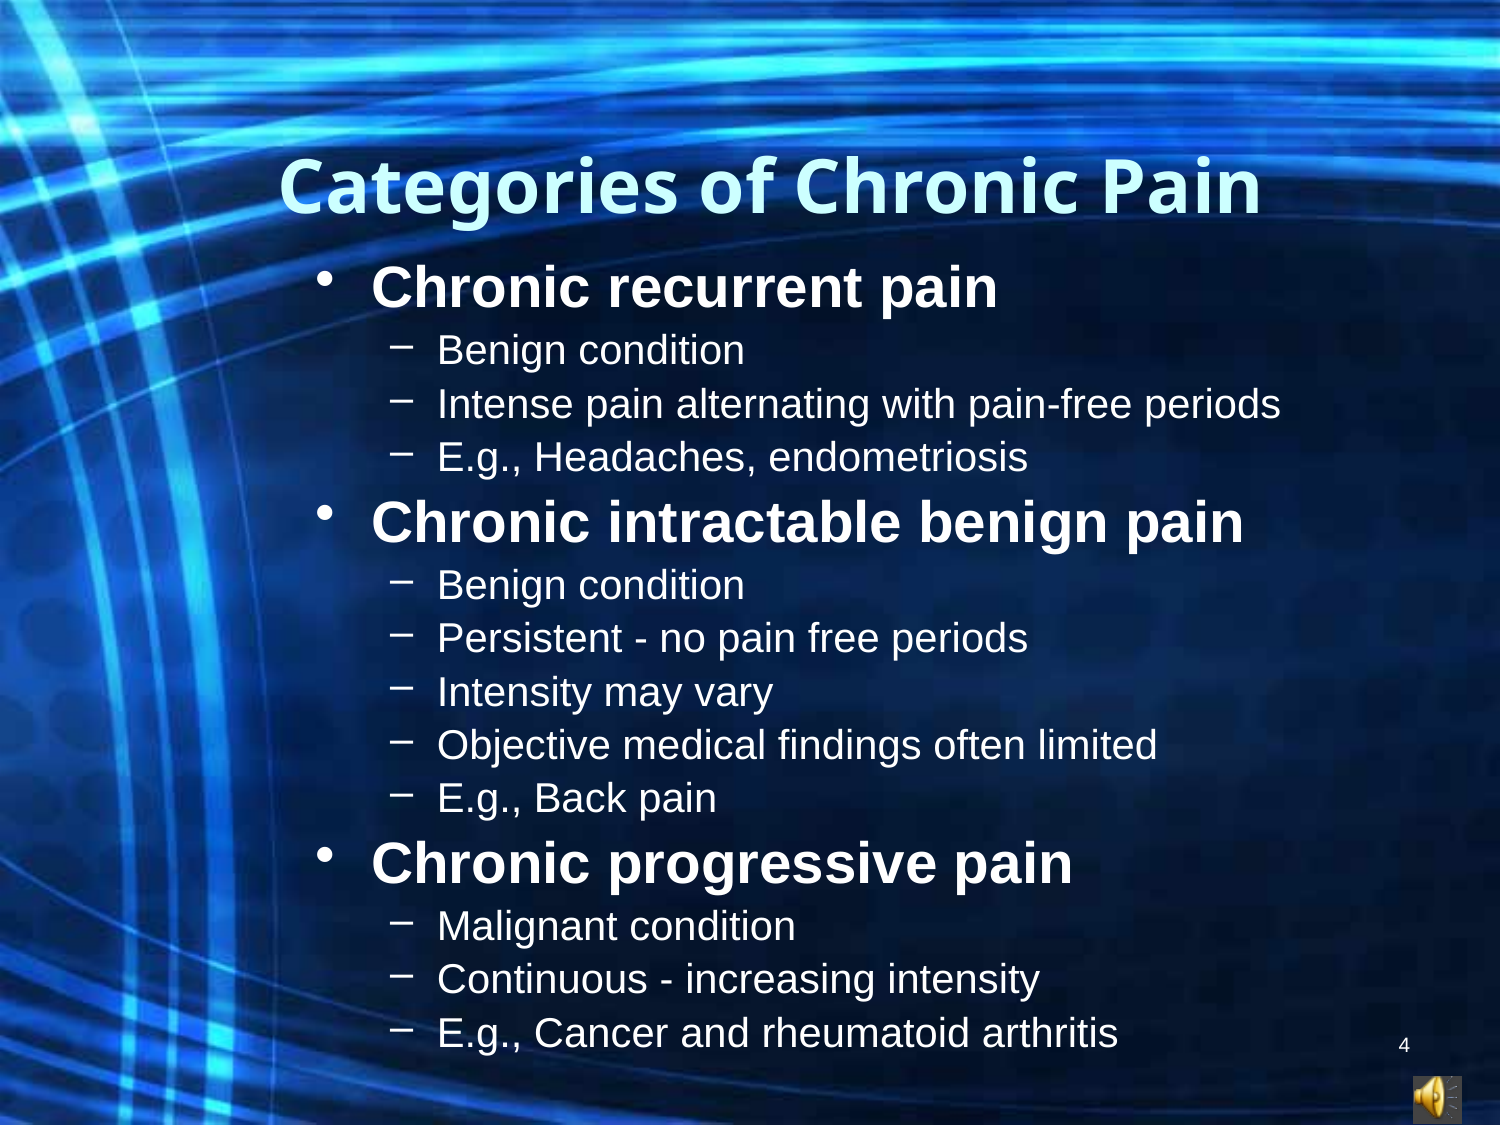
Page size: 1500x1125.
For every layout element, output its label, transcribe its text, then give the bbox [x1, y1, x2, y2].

title Categories of Chronic Pain [262, 162, 1431, 295]
picture [1412, 1074, 1463, 1125]
list Chronic recurrent pain Benign condition Intense pain alternating with pain-free periods E.g., Headaches, endometriosis Chronic intractable benign pain Benign condition Persistent - no pain free periods Intensity may vary Objective medical findings often limited E.g., Back pain Chronic progressive pain Malignant condition Continuous - increasing intensity E.g., Cancer and rheumatoid arthritis [299, 249, 1500, 1125]
picture [0, 0, 1500, 1125]
